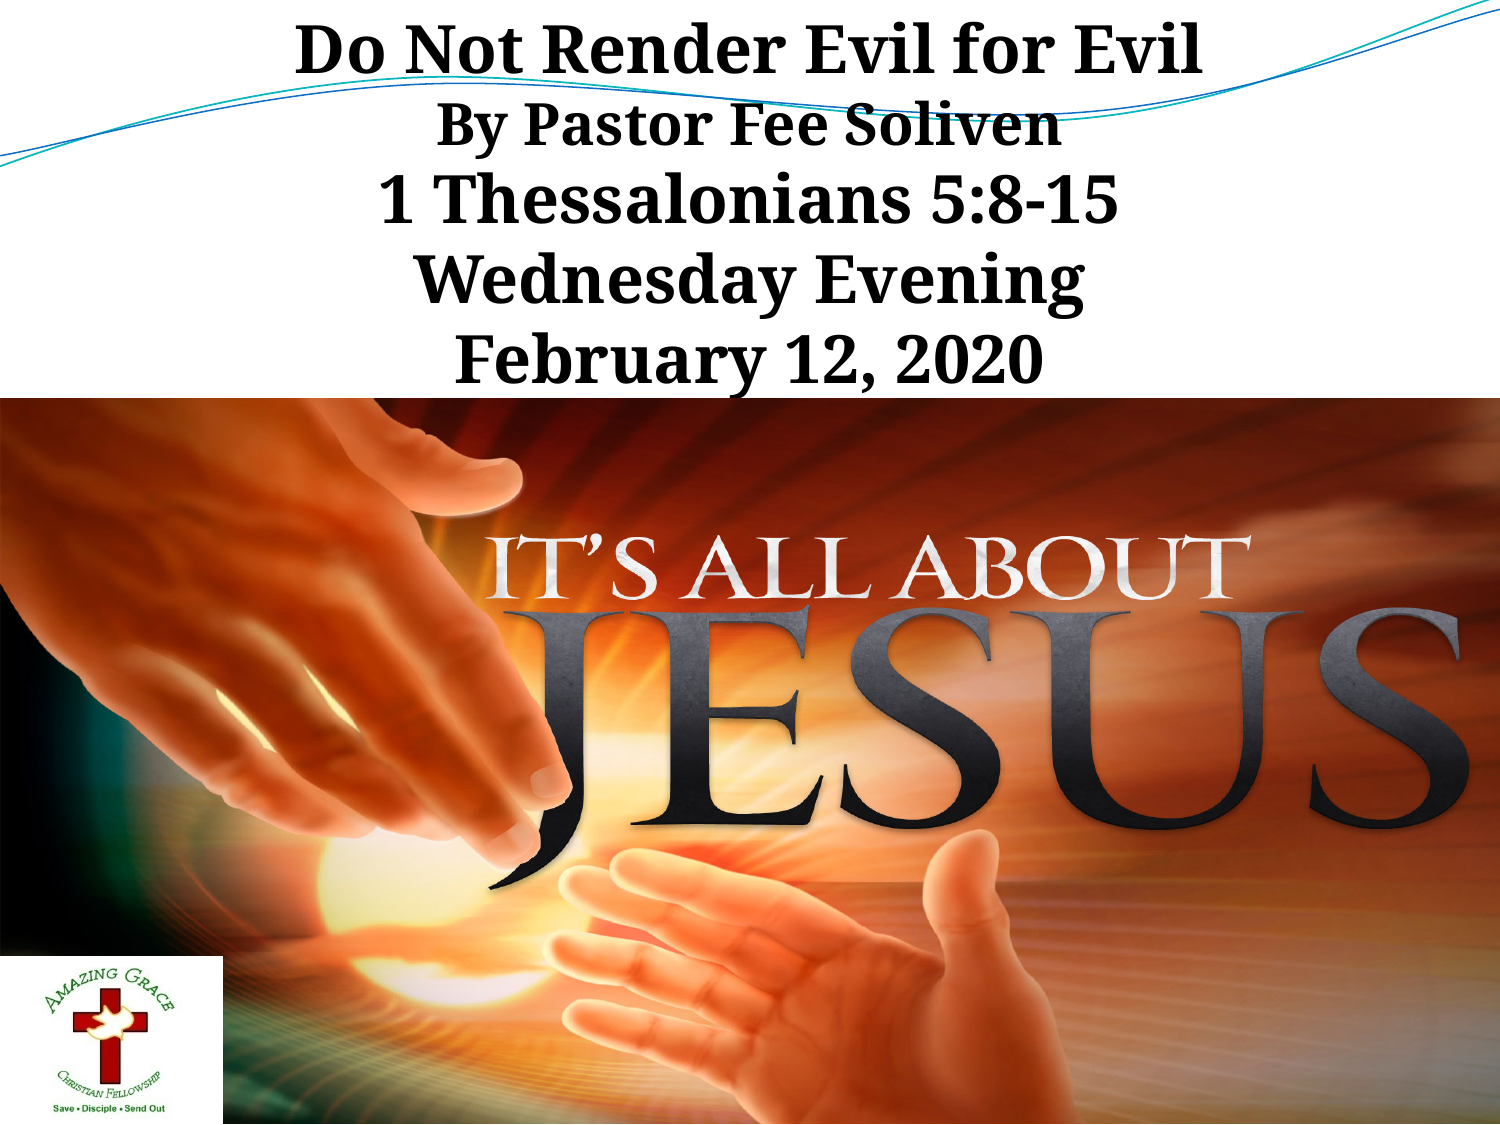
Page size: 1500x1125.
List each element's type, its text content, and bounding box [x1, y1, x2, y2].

text_box Do Not Render Evil for Evil By Pastor Fee Soliven 1 Thessalonians 5:8-15 Wednesday Evening February 12, 2020 [37, 0, 1463, 391]
picture [0, 955, 224, 1125]
picture [0, 398, 1500, 1124]
